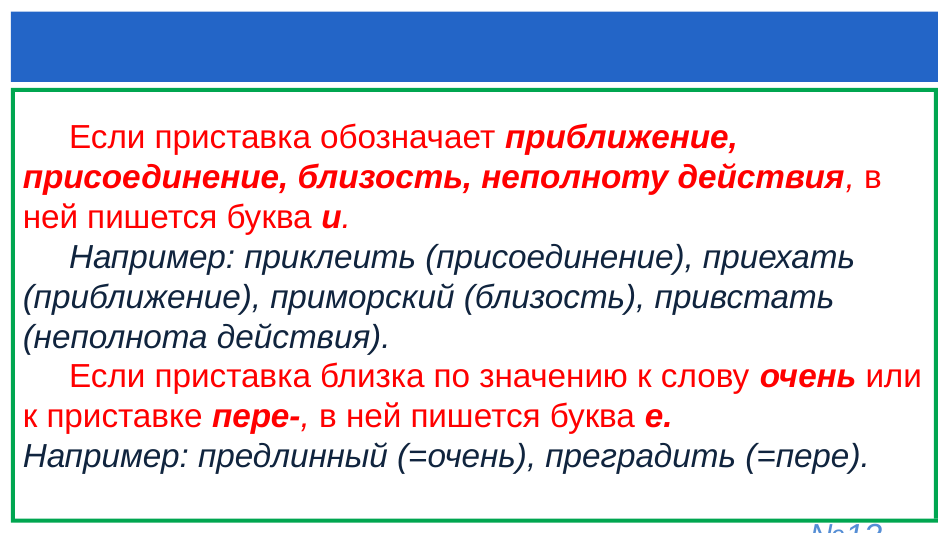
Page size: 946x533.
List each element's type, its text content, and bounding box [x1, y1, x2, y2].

list Если приставка обозначает приближение, присоединение, близость, неполноту действия, в ней пишется буква и. Например: приклеить (присоединение), приехать (приближение), приморский (близость), привстать (неполнота действия). Если приставка близка по значению к слову очень или к приставке пере-, в ней пишется буква е. Например: предлинный (=очень), преградить (=пере). №13 [22, 115, 923, 519]
